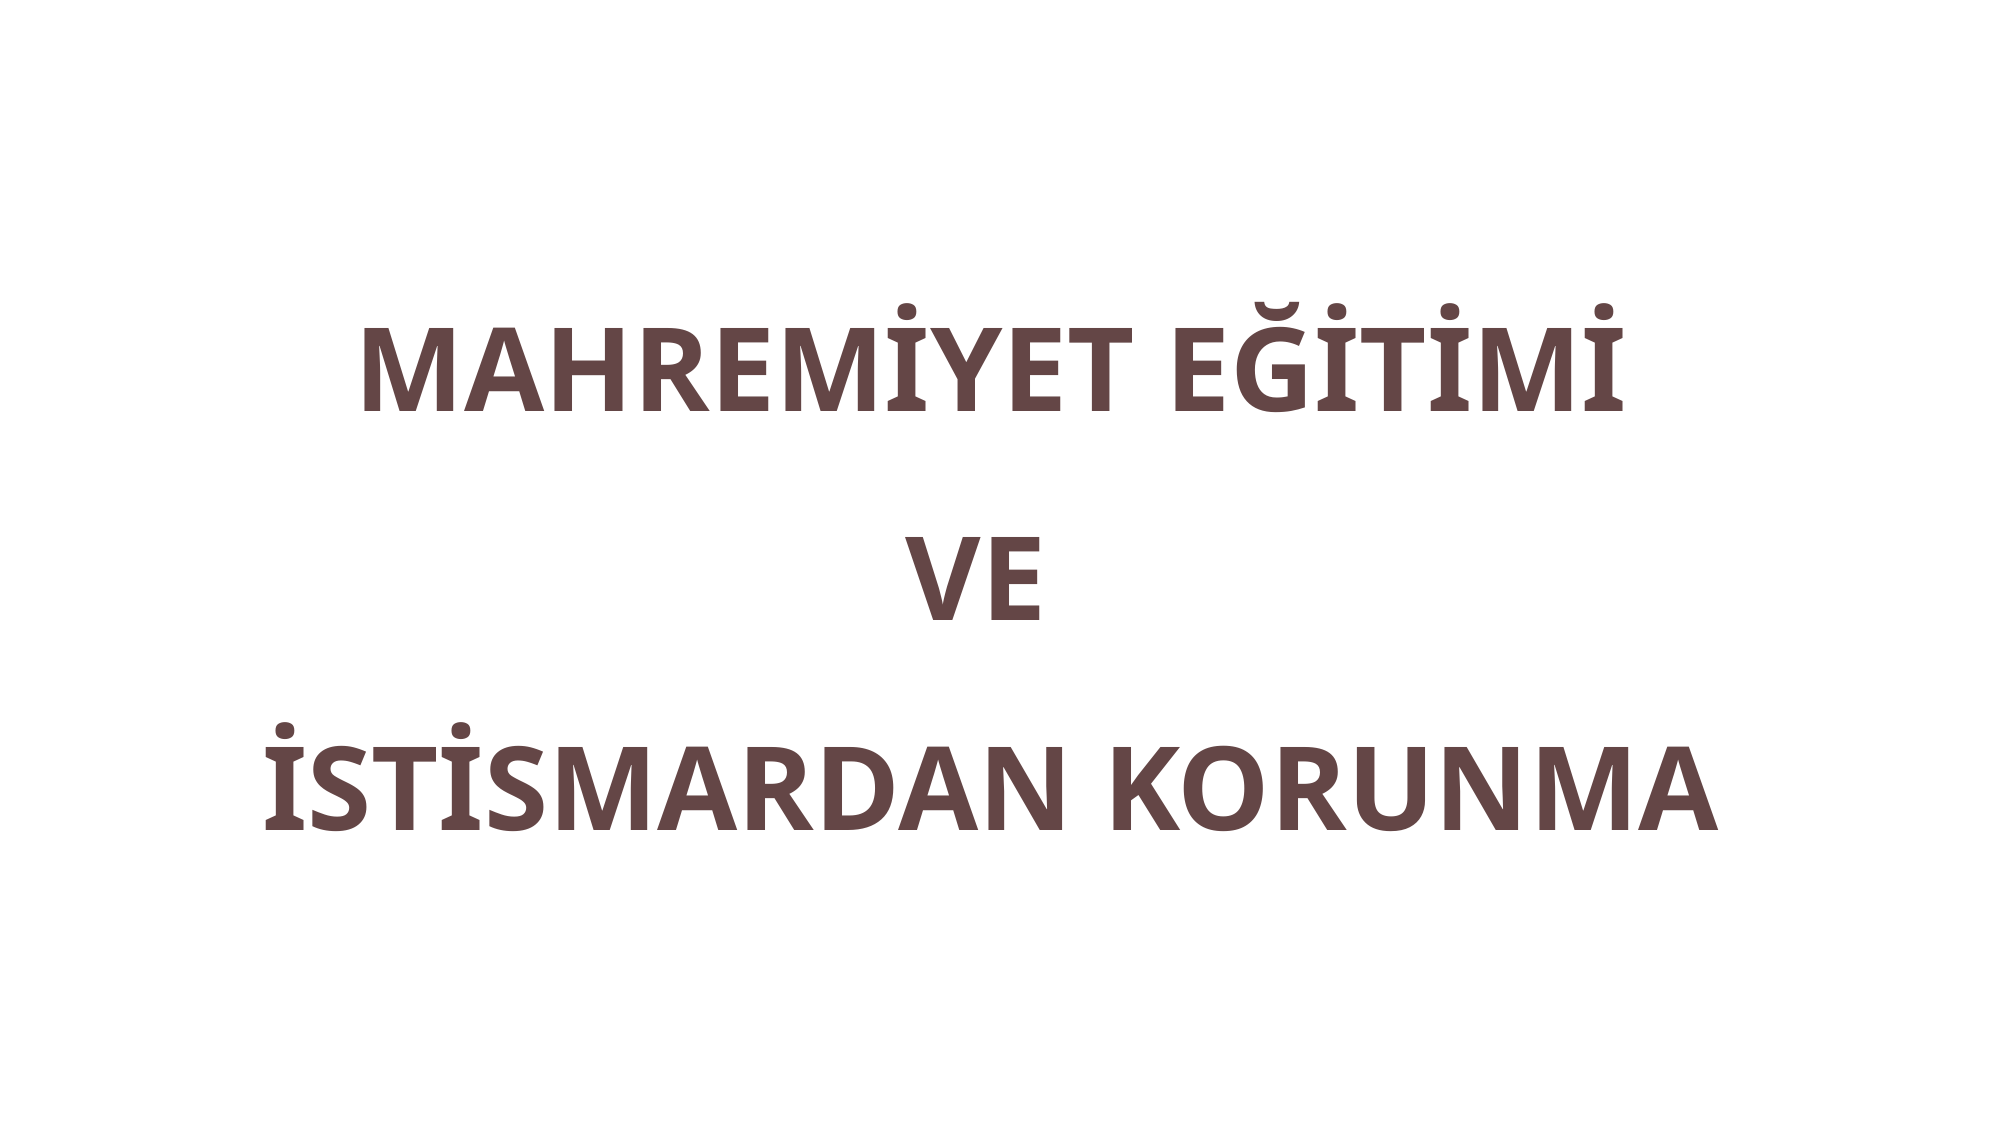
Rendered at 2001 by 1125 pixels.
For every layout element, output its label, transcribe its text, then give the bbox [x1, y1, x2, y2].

title MAHREMİYET EĞİTİMİ VE İSTİSMARDAN KORUNMA [78, 217, 1904, 861]
